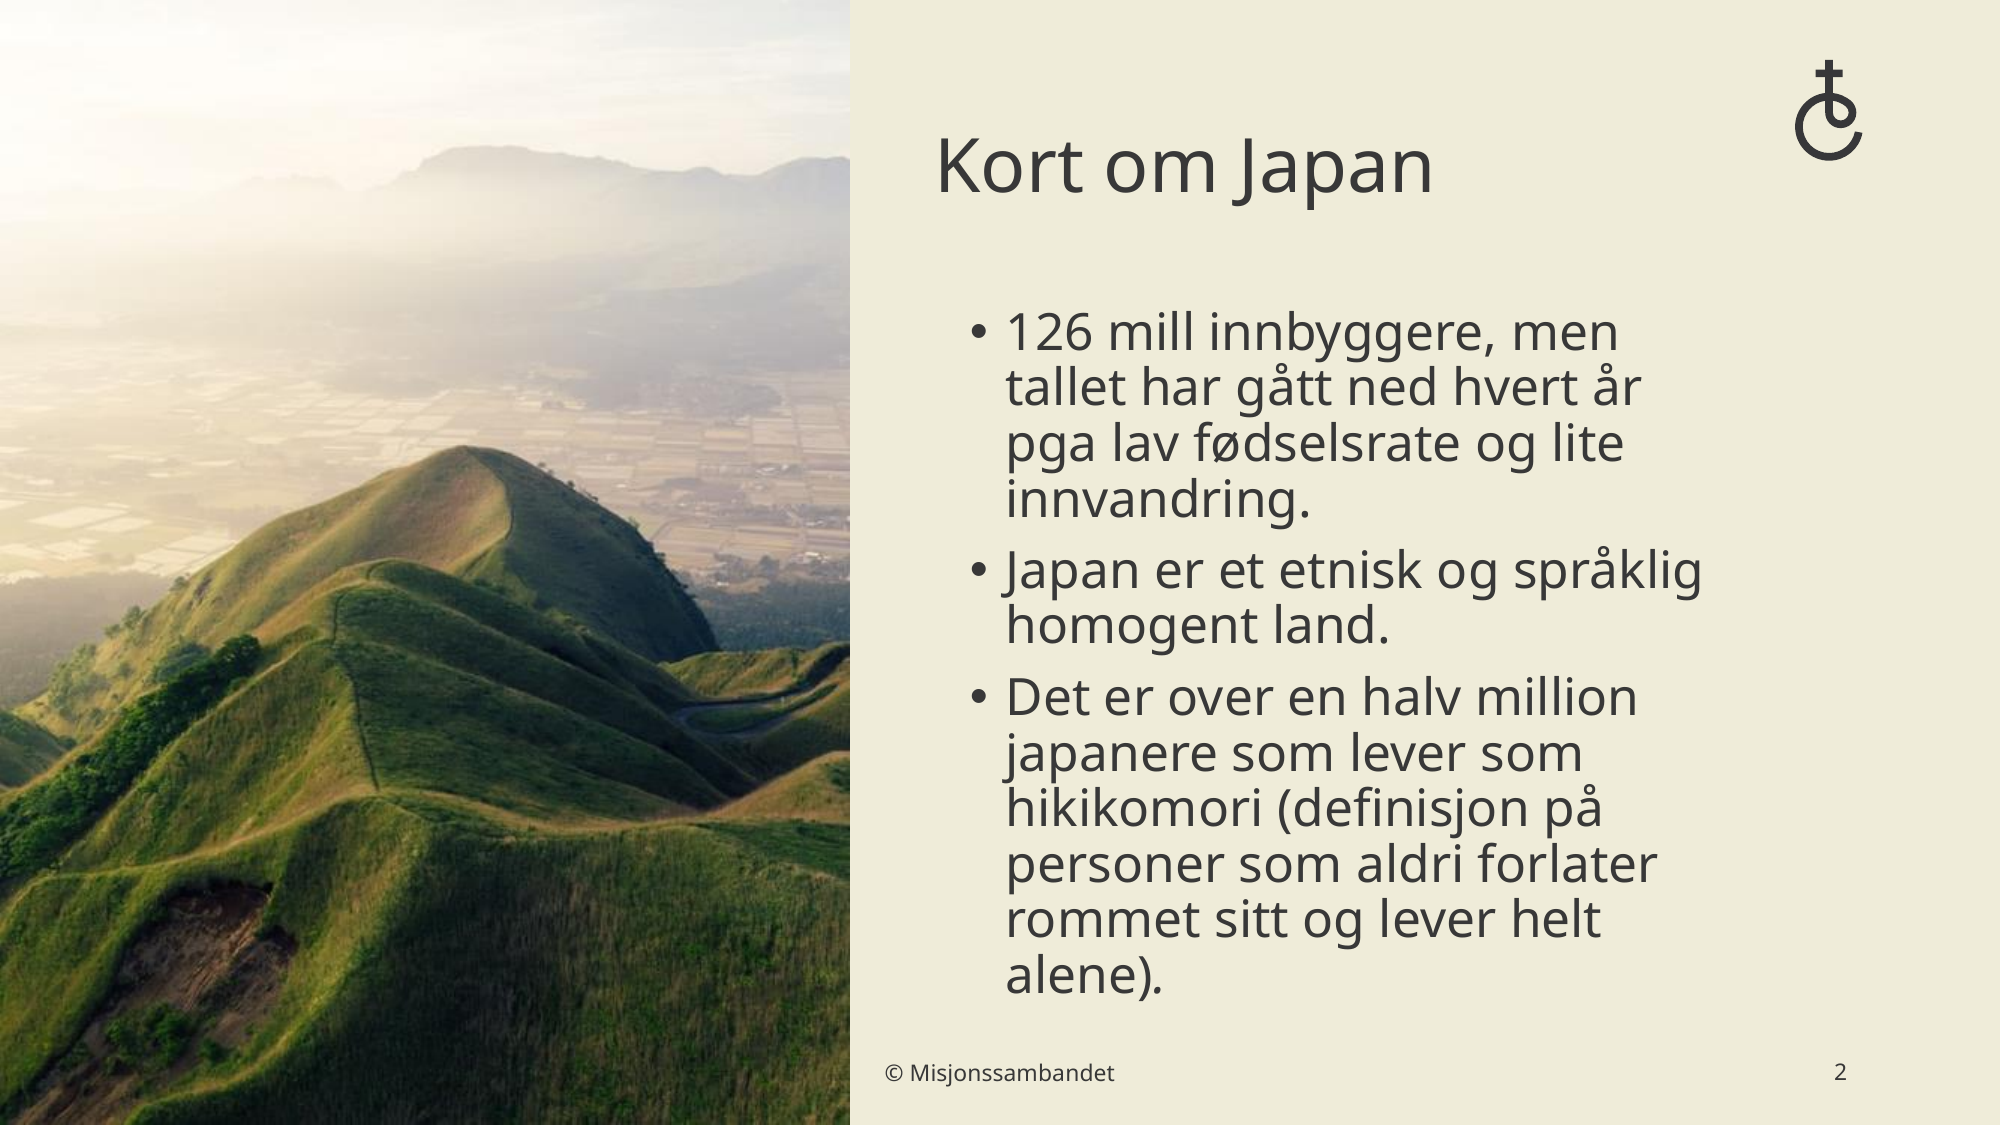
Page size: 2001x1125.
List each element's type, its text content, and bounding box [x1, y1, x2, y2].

text_box 126 mill innbyggere, men tallet har gått ned hvert år pga lav fødselsrate og lite innvandring. Japan er et etnisk og språklig homogent land. Det er over en halv million japanere som lever som hikikomori (definisjon på personer som aldri forlater rommet sitt og lever helt alene). [919, 298, 1752, 1014]
slide_number 2 [1642, 1042, 1863, 1103]
footer © Misjonssambandet [850, 1042, 1642, 1103]
picture [0, 0, 850, 1125]
title Kort om Japan [919, 59, 1752, 278]
